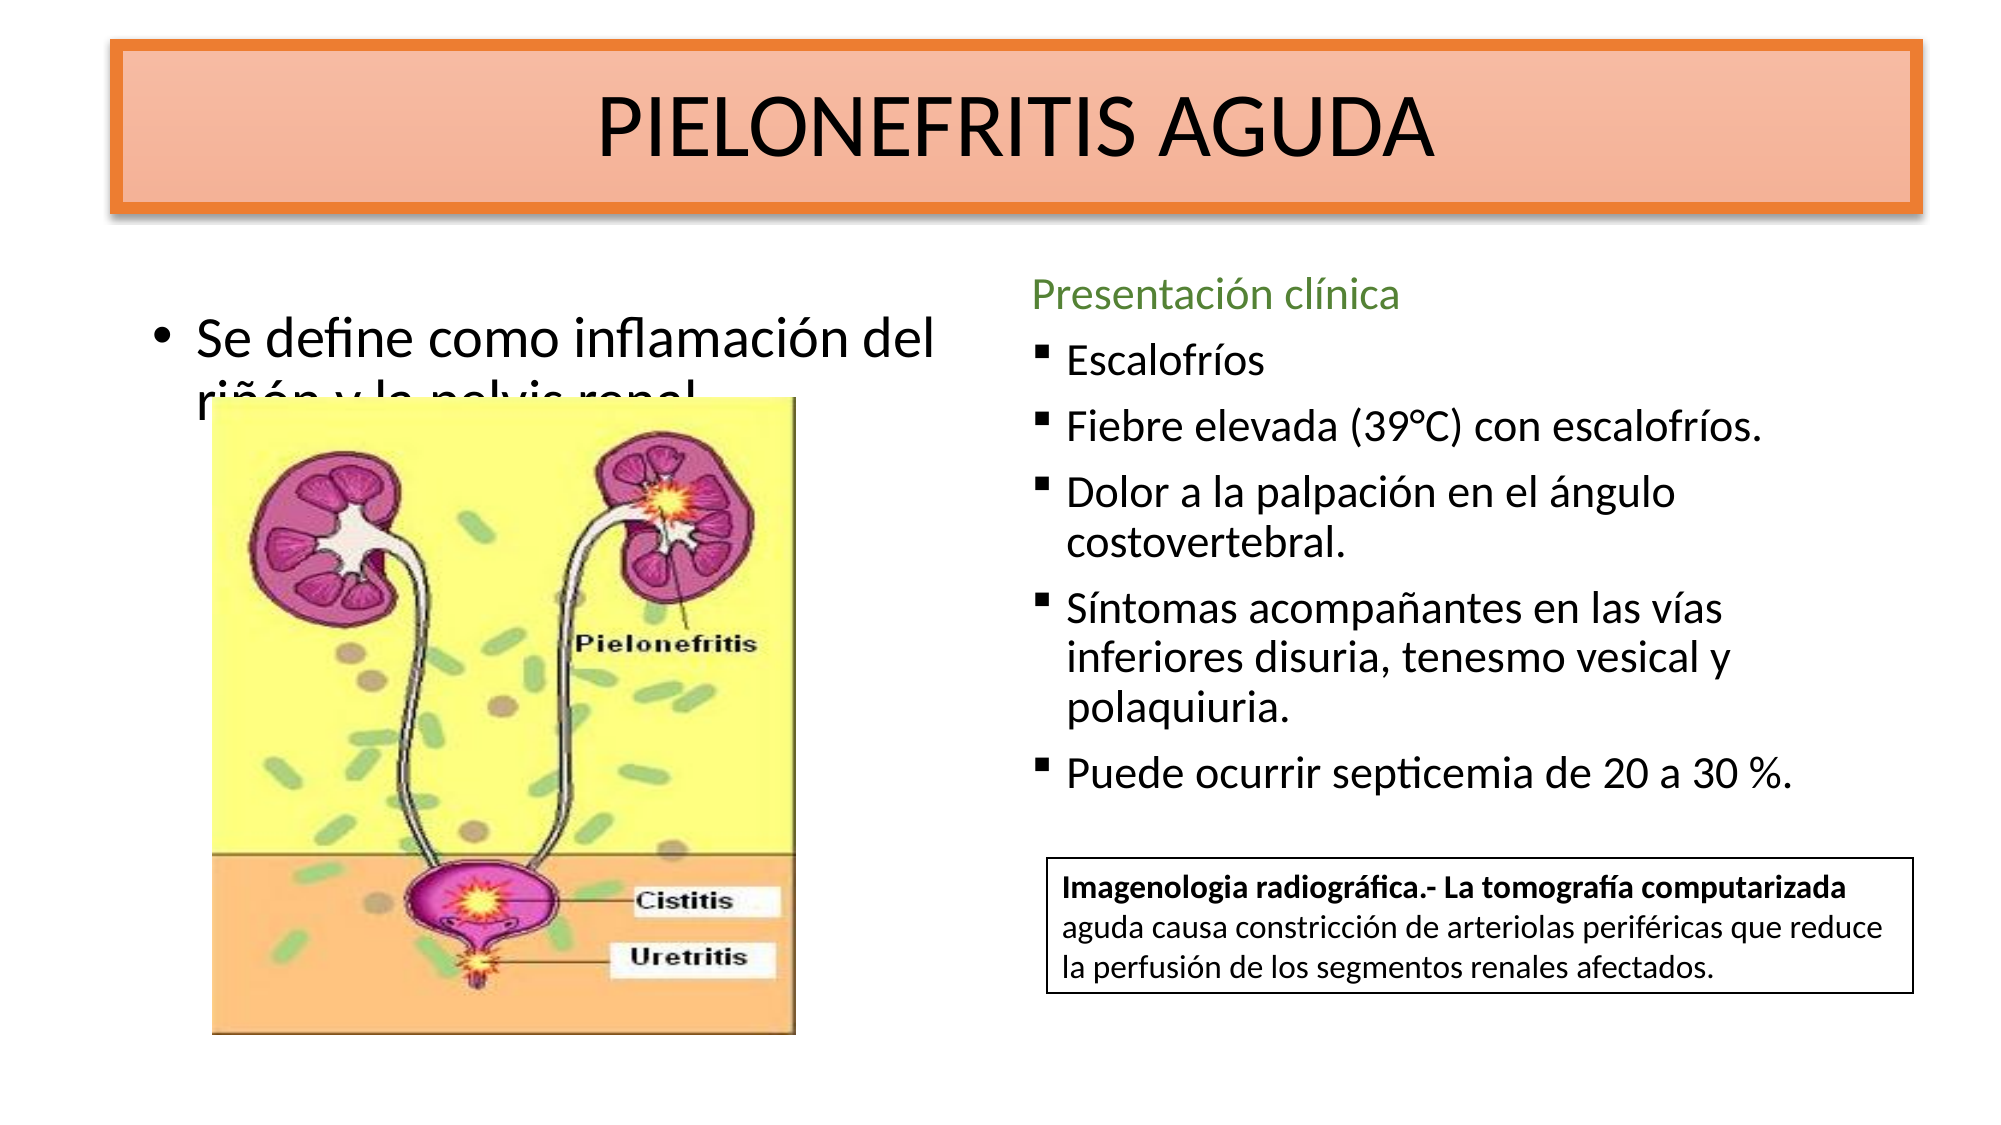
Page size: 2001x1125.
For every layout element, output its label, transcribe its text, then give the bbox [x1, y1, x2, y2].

picture [212, 397, 796, 1035]
list Se define como inflamación del riñón y la pelvis renal [137, 299, 988, 1014]
text_box Imagenologia radiográfica.- La tomografía computarizada aguda causa constricción de arteriolas periféricas que reduce la perfusión de los segmentos renales afectados. [1046, 857, 1914, 994]
title PIELONEFRITIS AGUDA [116, 45, 1917, 209]
list Presentación clínica Escalofríos Fiebre elevada (39°C) con escalofríos. Dolor a la palpación en el ángulo costovertebral. Síntomas acompañantes en las vías inferiores disuria, tenesmo vesical y polaquiuria. Puede ocurrir septicemia de 20 a 30 %. [1016, 262, 1900, 811]
